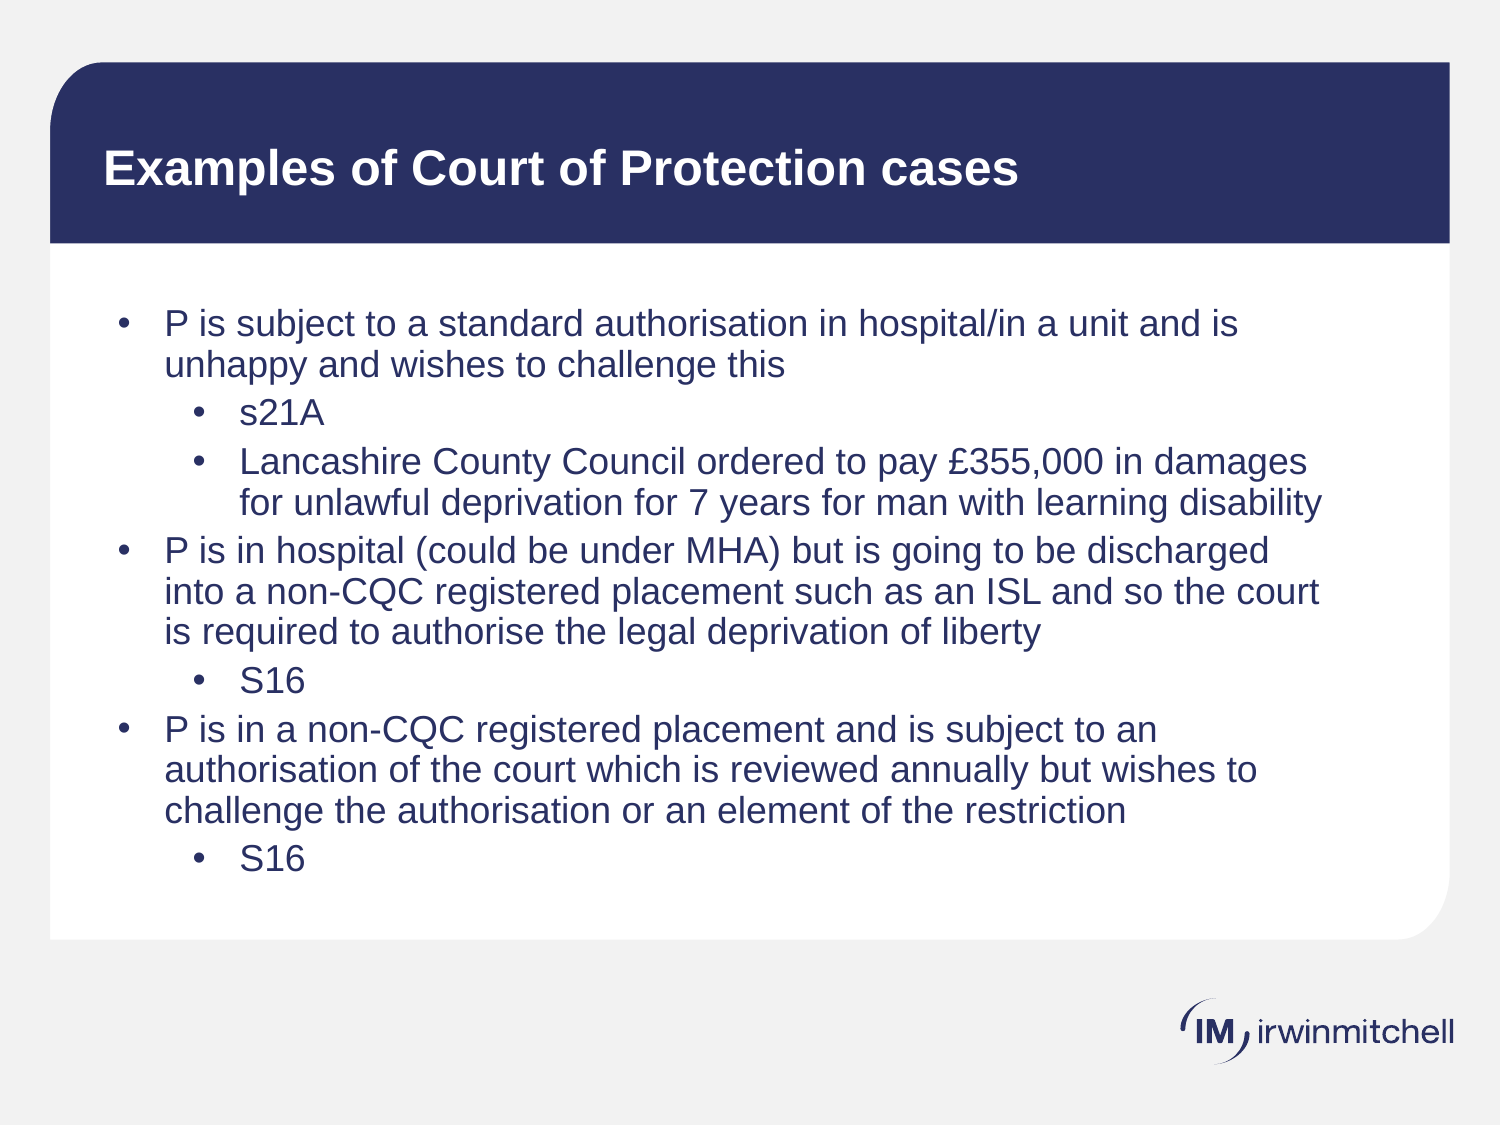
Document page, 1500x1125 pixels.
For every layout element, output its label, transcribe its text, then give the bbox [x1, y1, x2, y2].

text_box P is subject to a standard authorisation in hospital/in a unit and is unhappy and wishes to challenge this s21A Lancashire County Council ordered to pay £355,000 in damages for unlawful deprivation for 7 years for man with learning disability P is in hospital (could be under MHA) but is going to be discharged into a non-CQC registered placement such as an ISL and so the court is required to authorise the legal deprivation of liberty S16 P is in a non-CQC registered placement and is subject to an authorisation of the court which is reviewed annually but wishes to challenge the authorisation or an element of the restriction S16 [102, 296, 1345, 937]
title Examples of Court of Protection cases [103, 121, 1402, 197]
